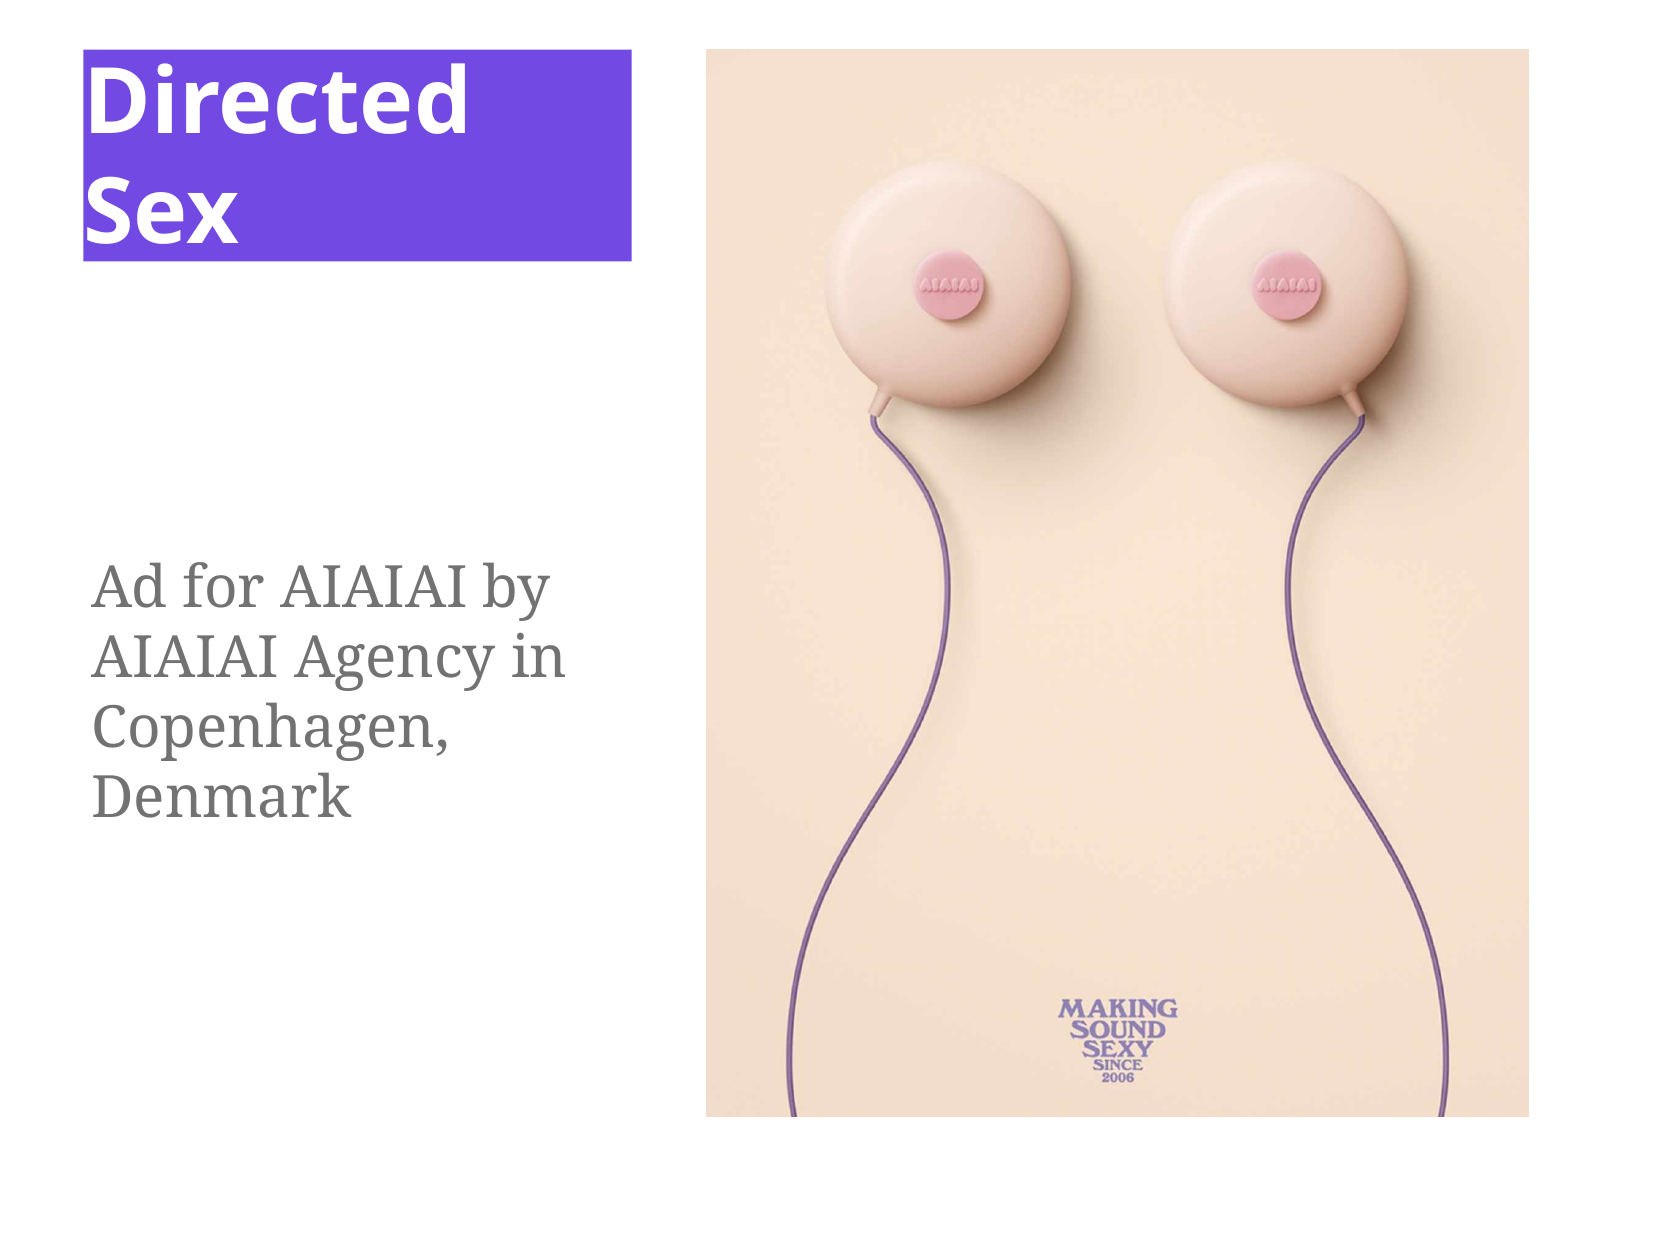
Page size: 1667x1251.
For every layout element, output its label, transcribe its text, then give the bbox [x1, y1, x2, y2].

title Art-Directed Sex [83, 49, 632, 261]
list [651, 49, 1584, 1117]
list Ad for AIAIAI by AIAIAI Agency in Copenhagen, Denmark [83, 261, 632, 1117]
